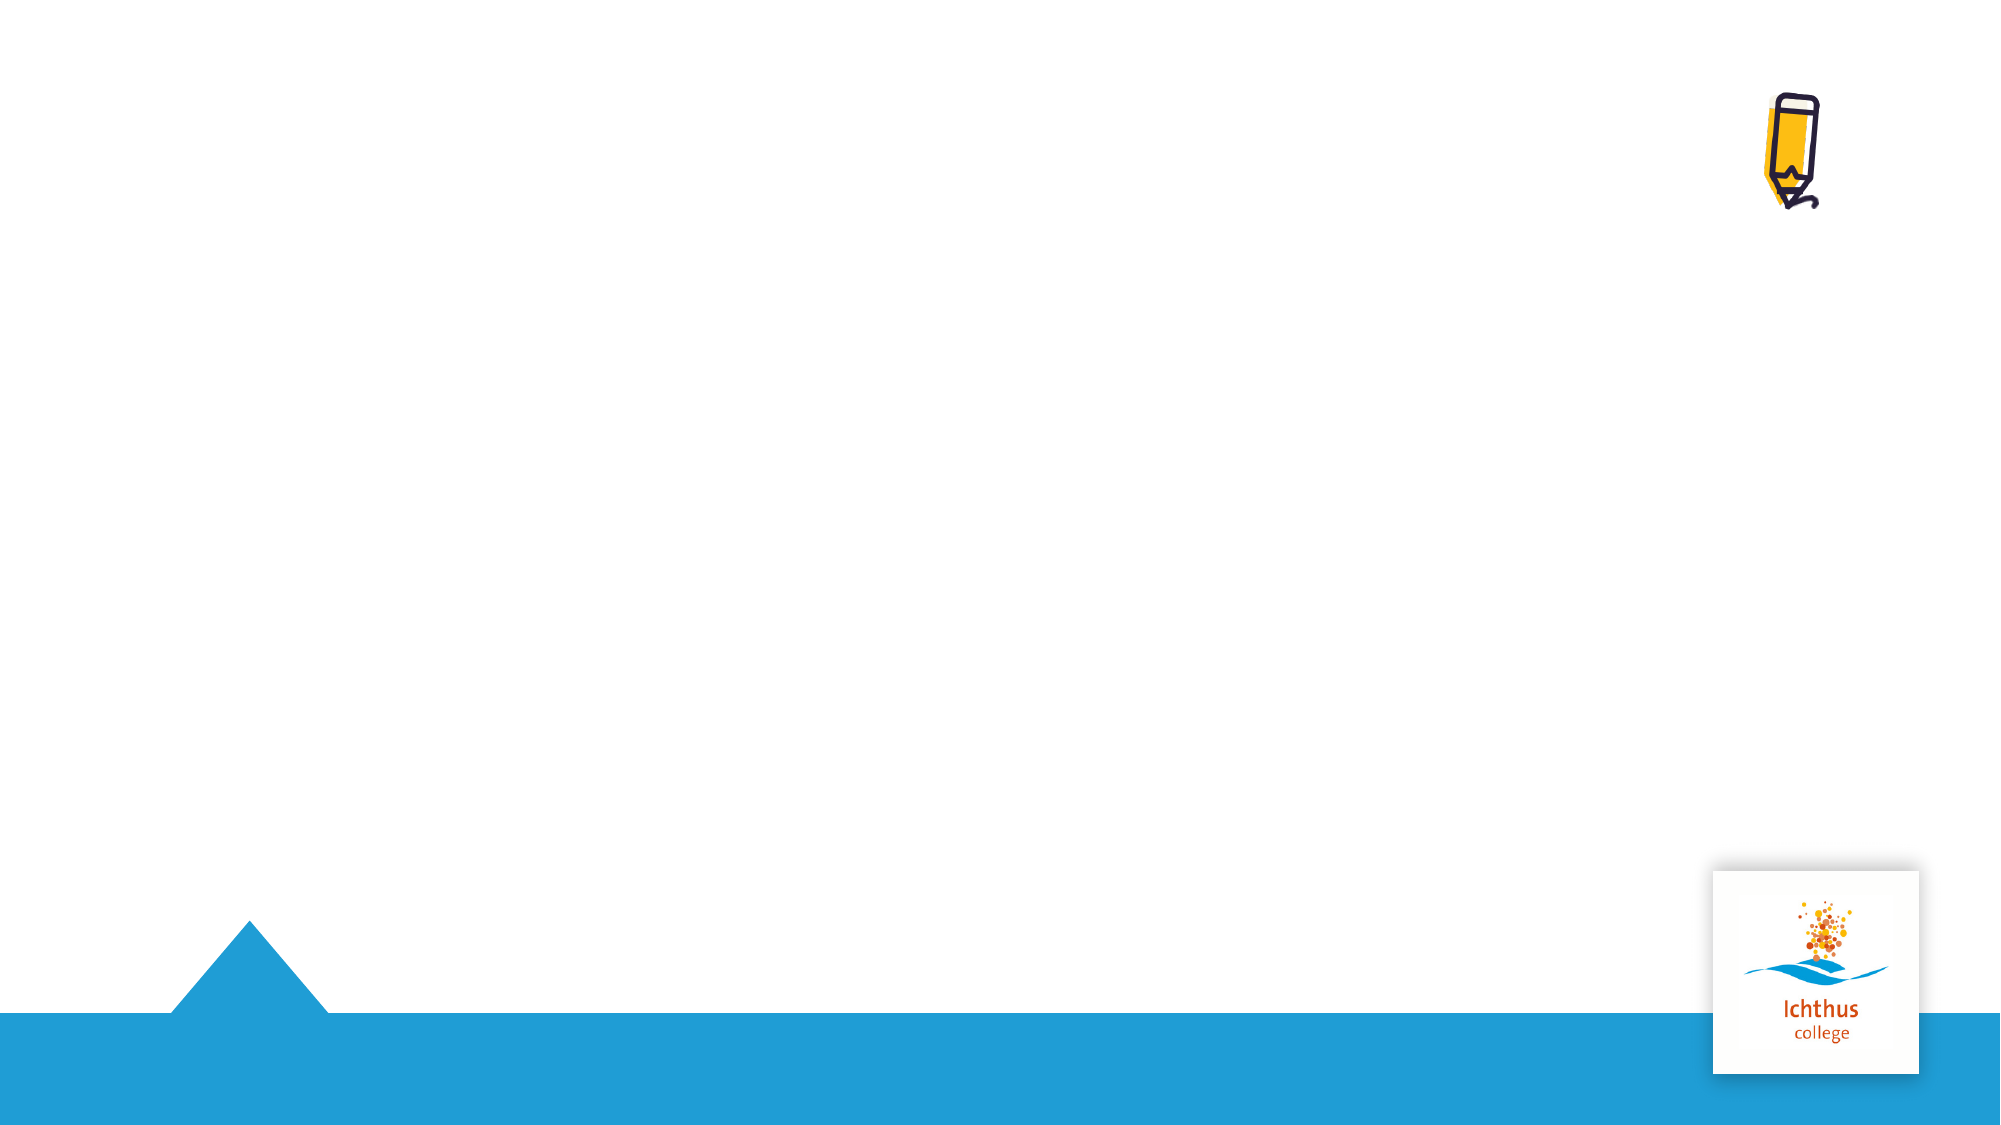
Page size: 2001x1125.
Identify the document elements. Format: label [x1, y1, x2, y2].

picture [1690, 842, 1942, 1103]
picture [1753, 82, 1829, 220]
